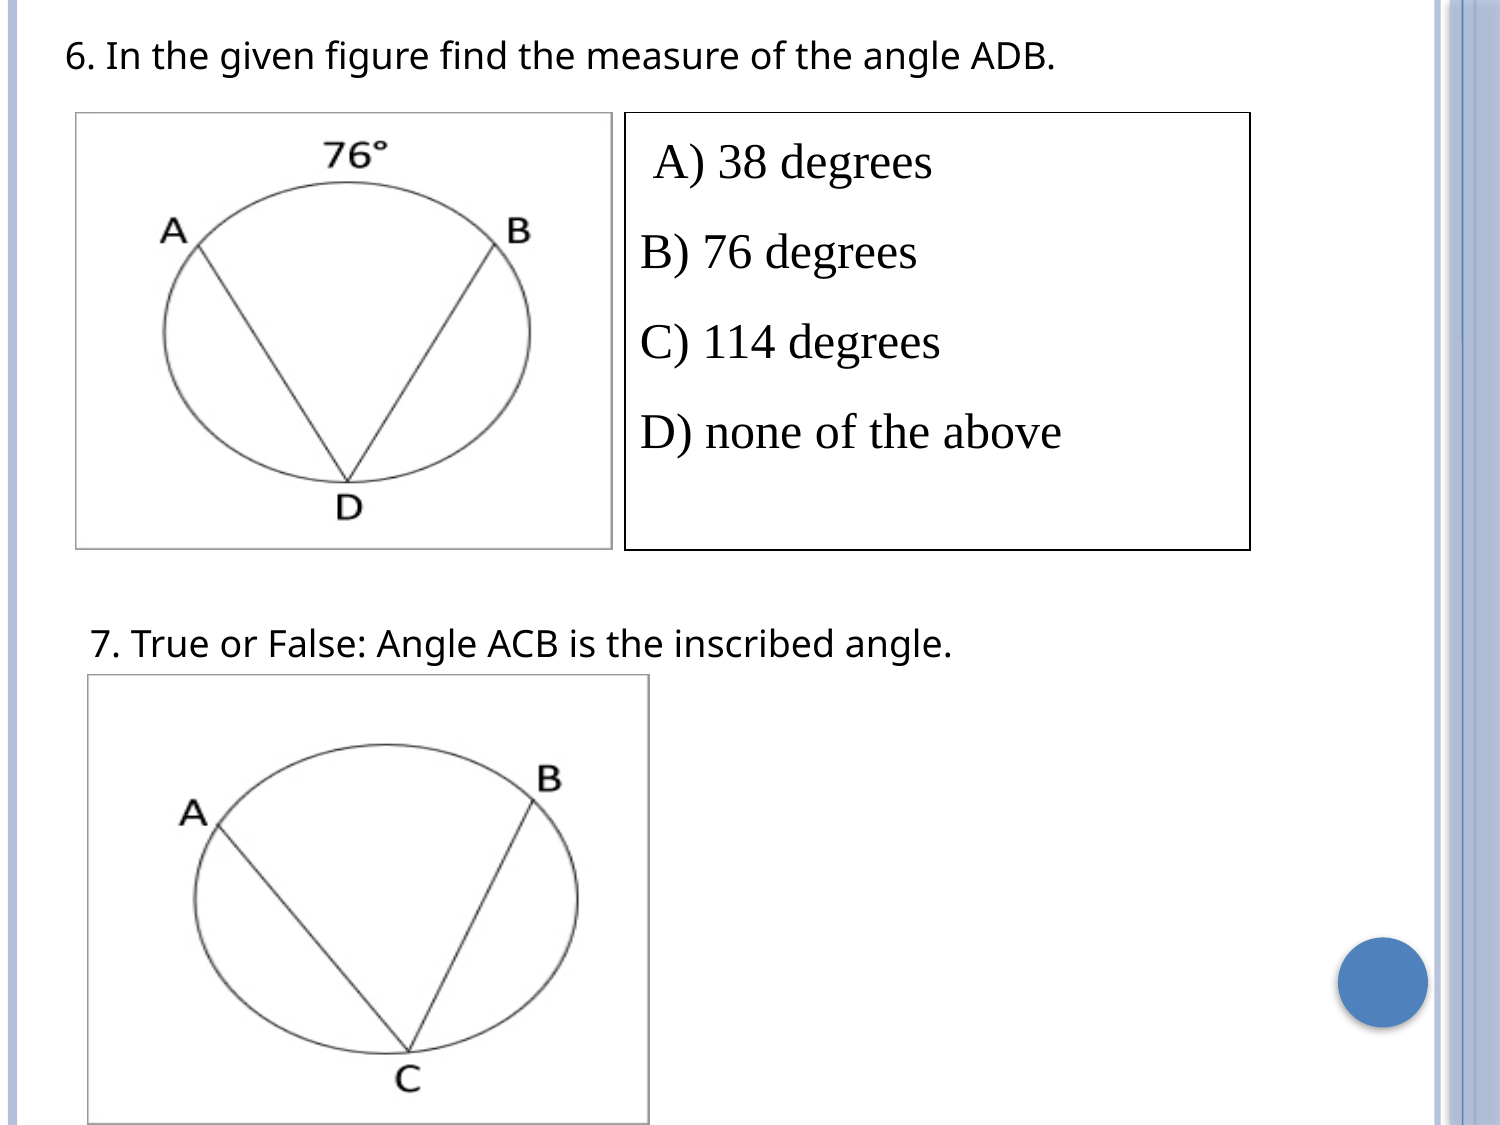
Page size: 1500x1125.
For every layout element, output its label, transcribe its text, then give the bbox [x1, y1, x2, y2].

text_box 6. In the given figure find the measure of the angle ADB. [49, 24, 1400, 175]
text_box 7. True or False: Angle ACB is the inscribed angle. [75, 612, 1300, 673]
text_box A) 38 degrees B) 76 degrees C) 114 degrees D) none of the above [624, 112, 1250, 550]
picture [86, 674, 651, 1125]
picture [74, 111, 613, 551]
